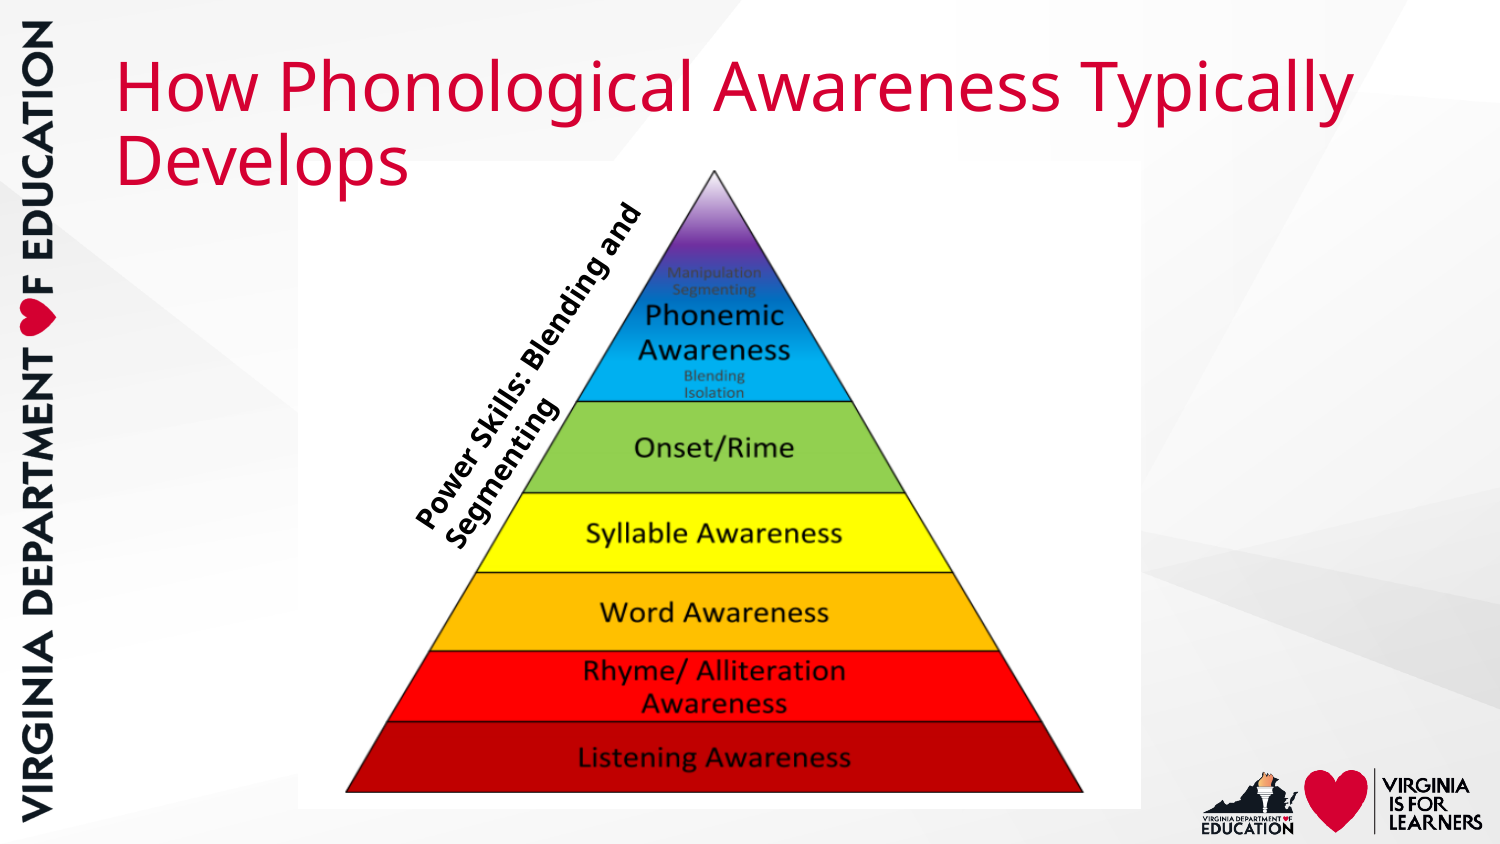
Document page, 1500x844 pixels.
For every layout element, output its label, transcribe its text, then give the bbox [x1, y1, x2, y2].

picture [0, 0, 1500, 844]
title How Phonological Awareness Typically Develops [103, 44, 1397, 208]
